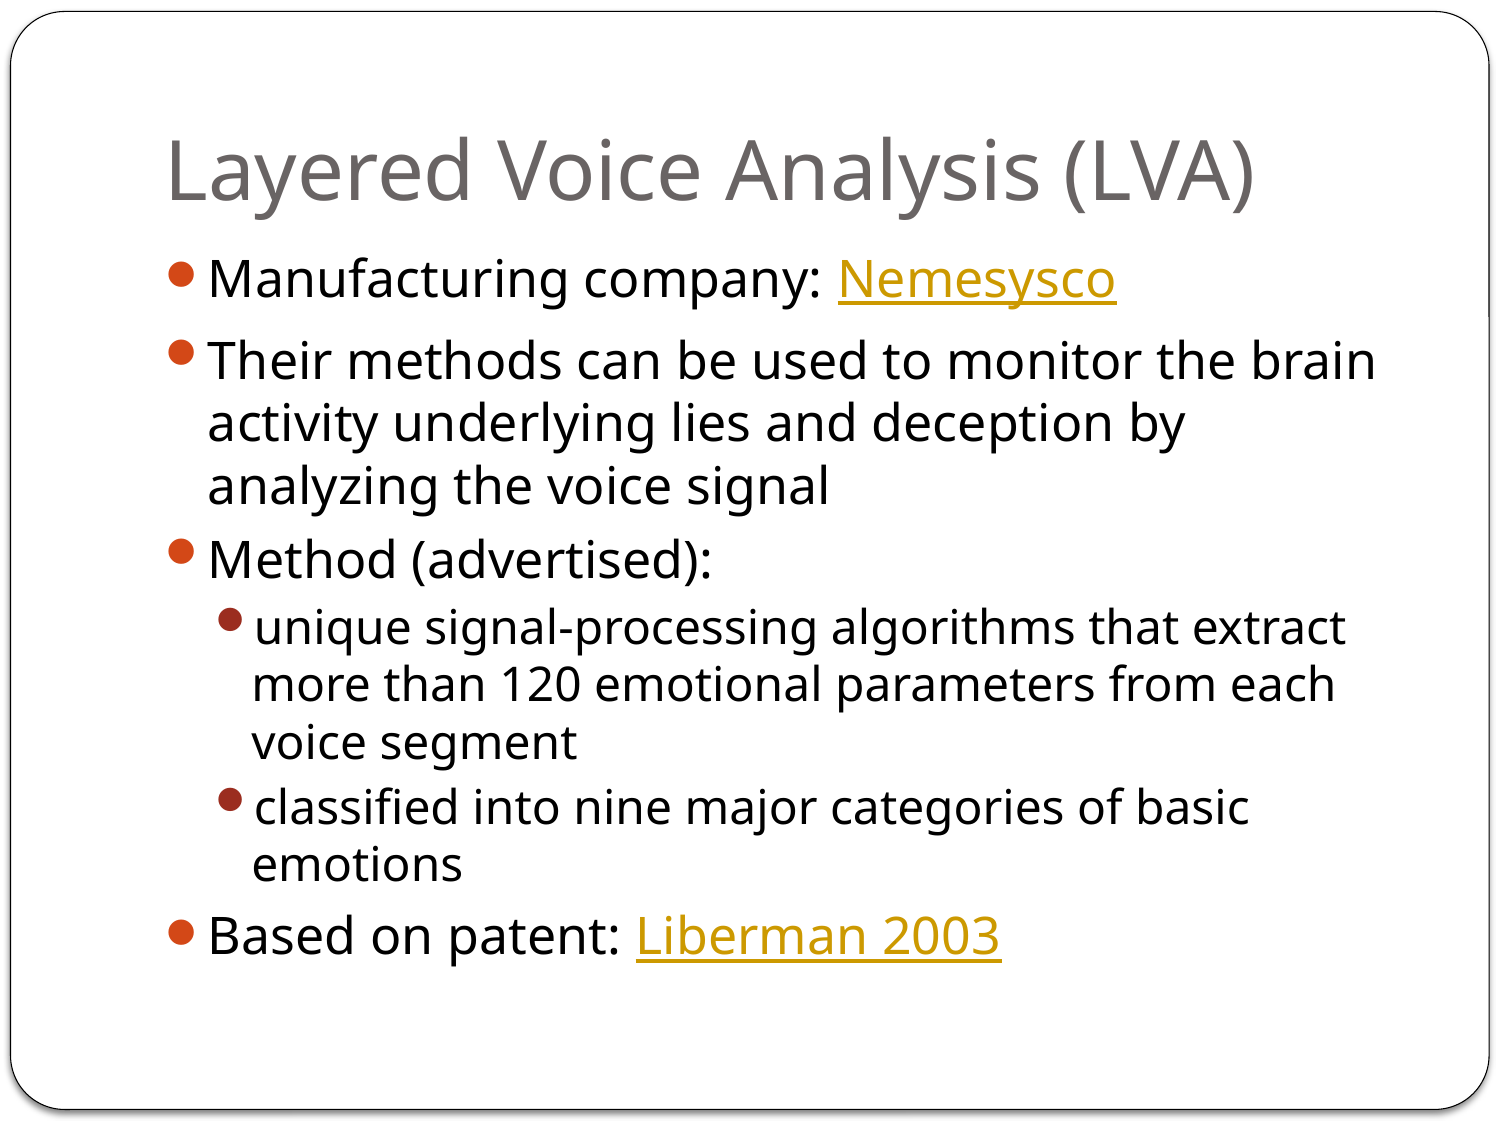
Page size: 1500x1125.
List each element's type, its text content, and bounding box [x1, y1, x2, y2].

list Manufacturing company: Nemesysco Their methods can be used to monitor the brain activity underlying lies and deception by analyzing the voice signal Method (advertised): unique signal-processing algorithms that extract more than 120 emotional parameters from each voice segment classified into nine major categories of basic emotions Based on patent: Liberman 2003 [150, 237, 1425, 988]
title Layered Voice Analysis (LVA) [150, 45, 1425, 233]
